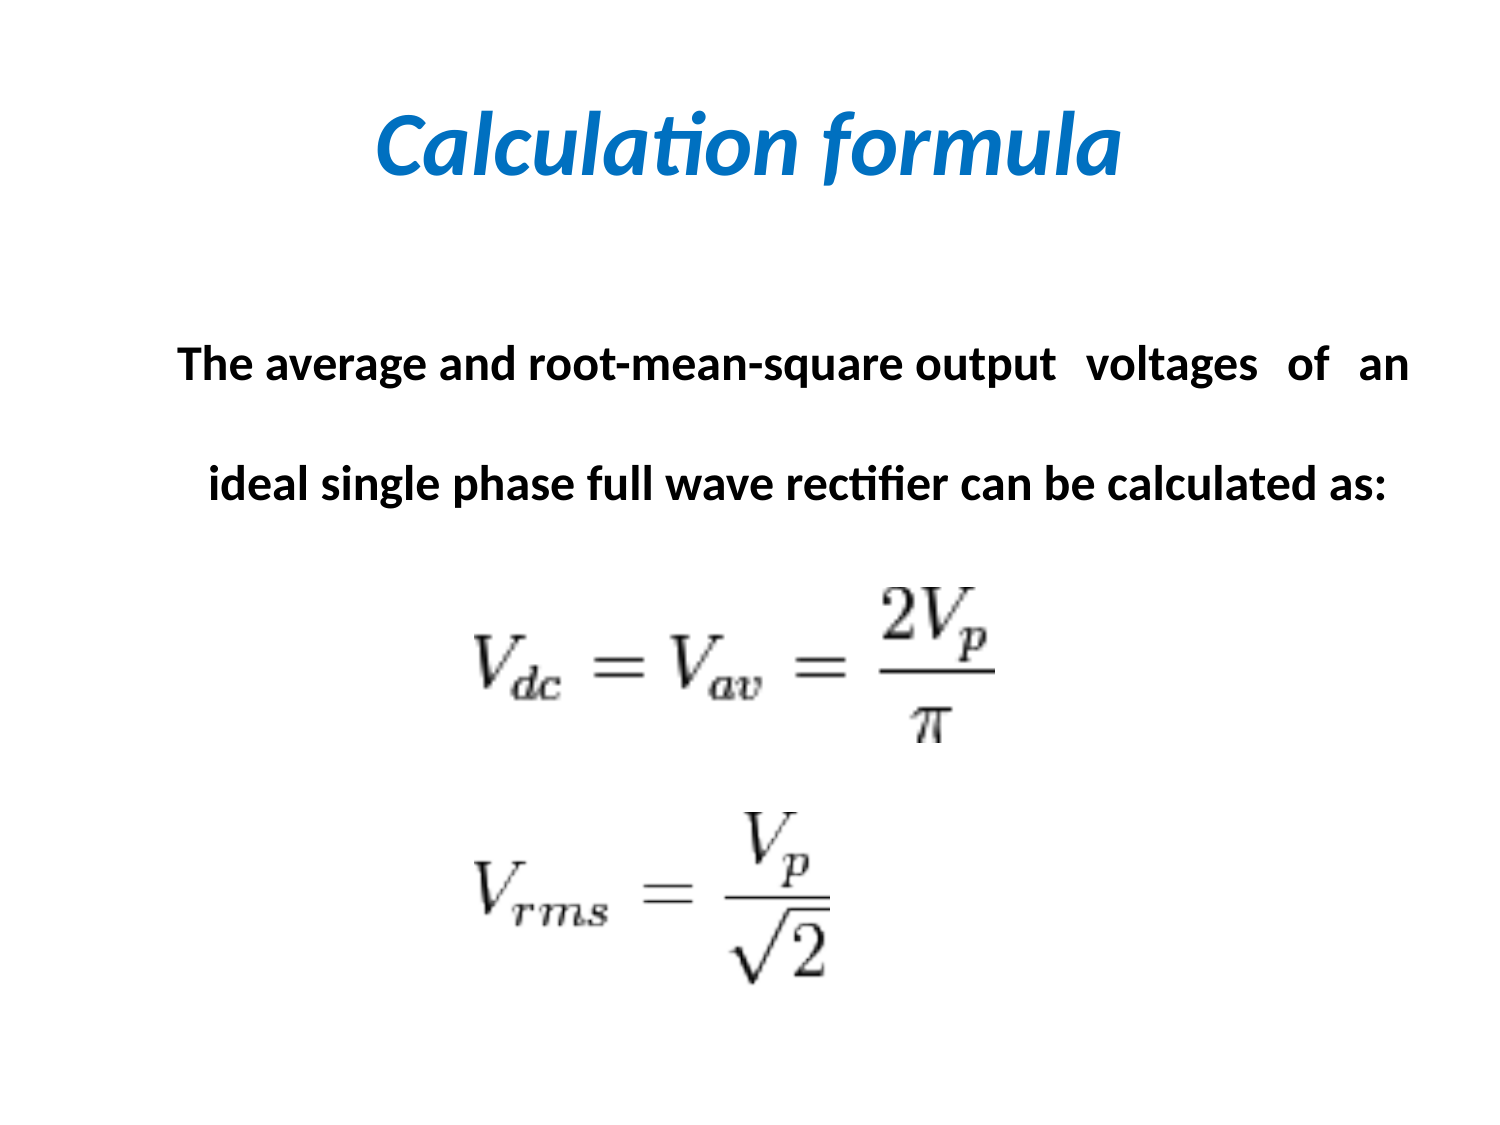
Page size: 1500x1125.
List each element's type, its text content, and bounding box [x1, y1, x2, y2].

picture [474, 587, 995, 744]
picture [474, 812, 830, 991]
list The average and root-mean-square output voltages of an ideal single phase full wave rectifier can be calculated as: [75, 262, 1425, 1005]
title Calculation formula [75, 45, 1425, 233]
